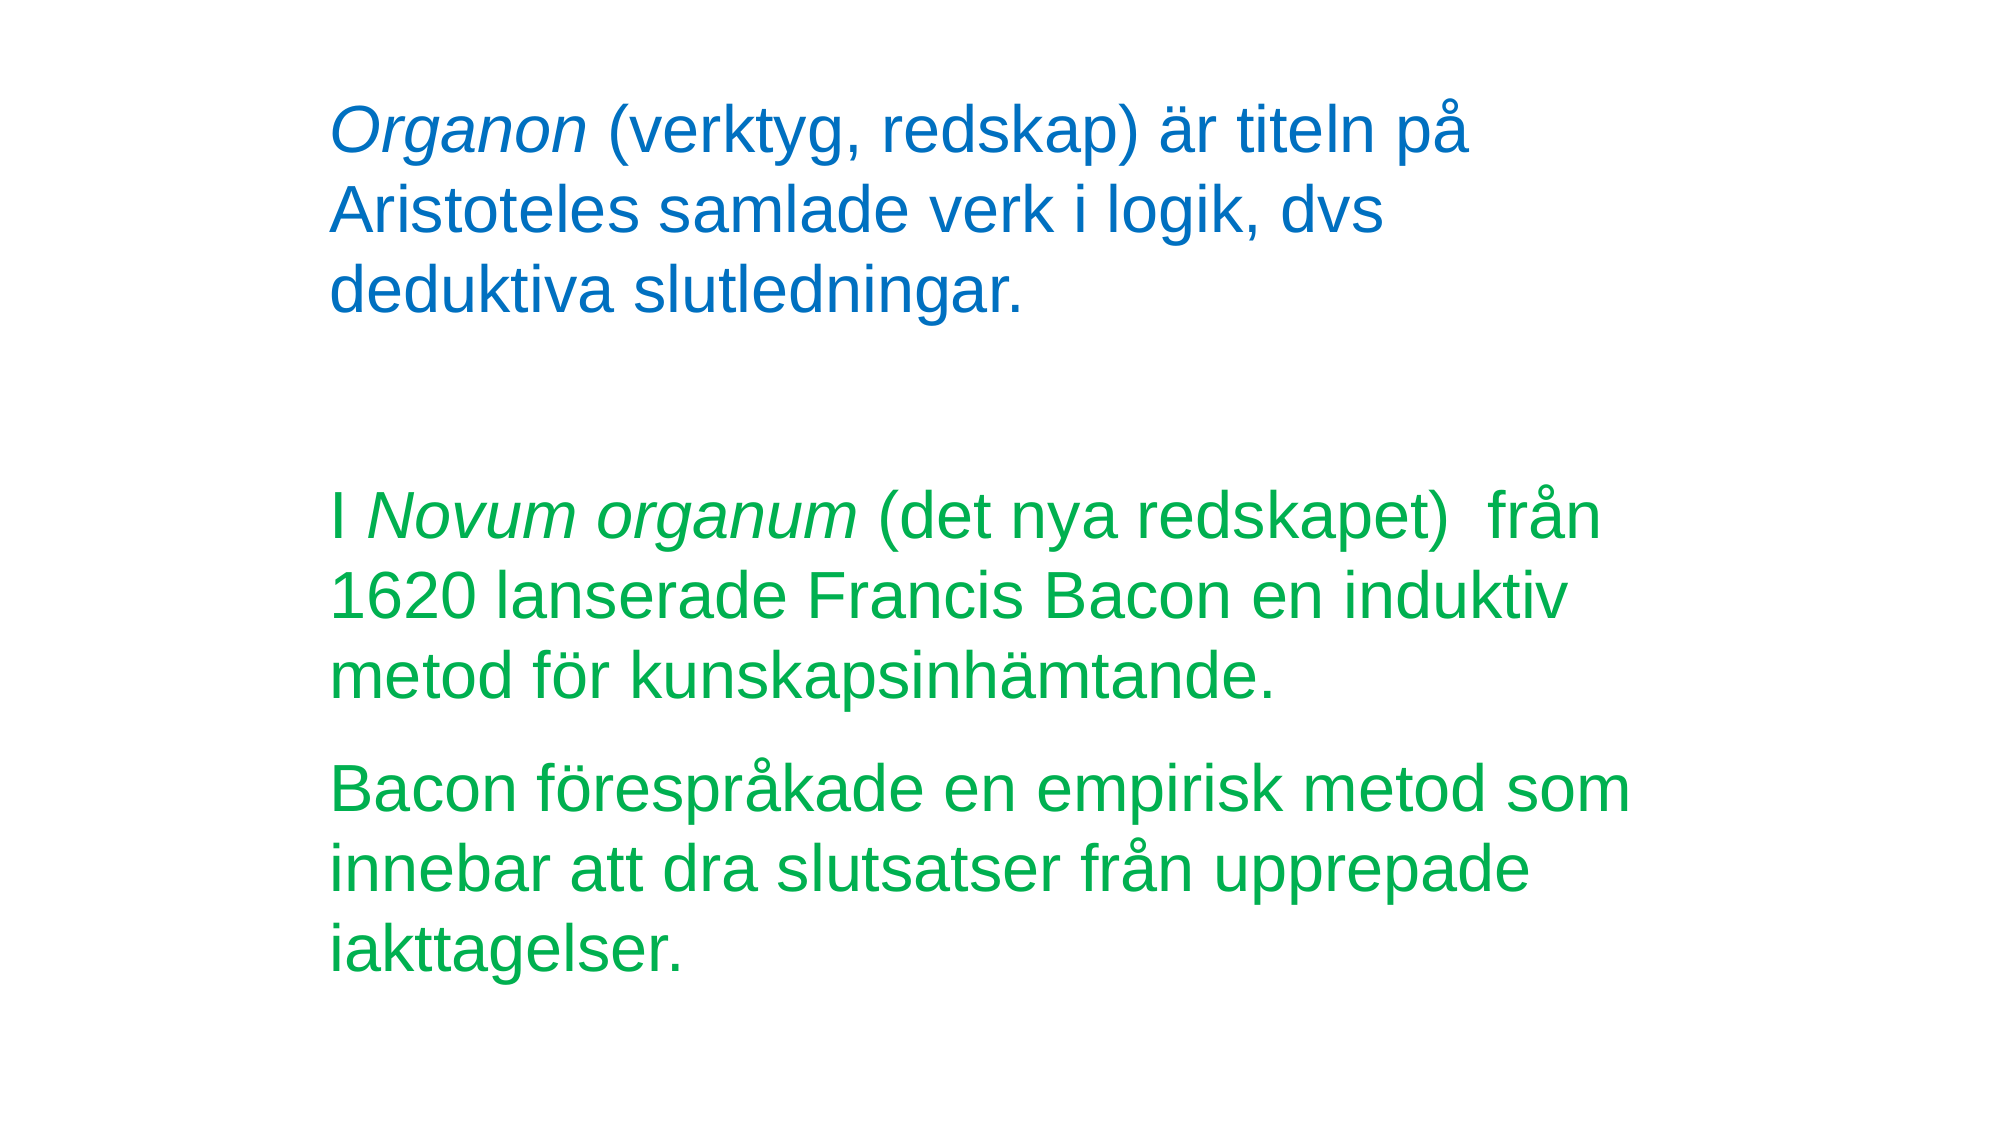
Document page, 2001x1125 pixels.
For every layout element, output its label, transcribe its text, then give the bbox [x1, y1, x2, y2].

text_box Organon (verktyg, redskap) är titeln på Aristoteles samlade verk i logik, dvs deduktiva slutledningar. I Novum organum (det nya redskapet) från 1620 lanserade Francis Bacon en induktiv metod för kunskapsinhämtande. Bacon förespråkade en empirisk metod som innebar att dra slutsatser från upprepade iakttagelser. [314, 78, 1690, 993]
